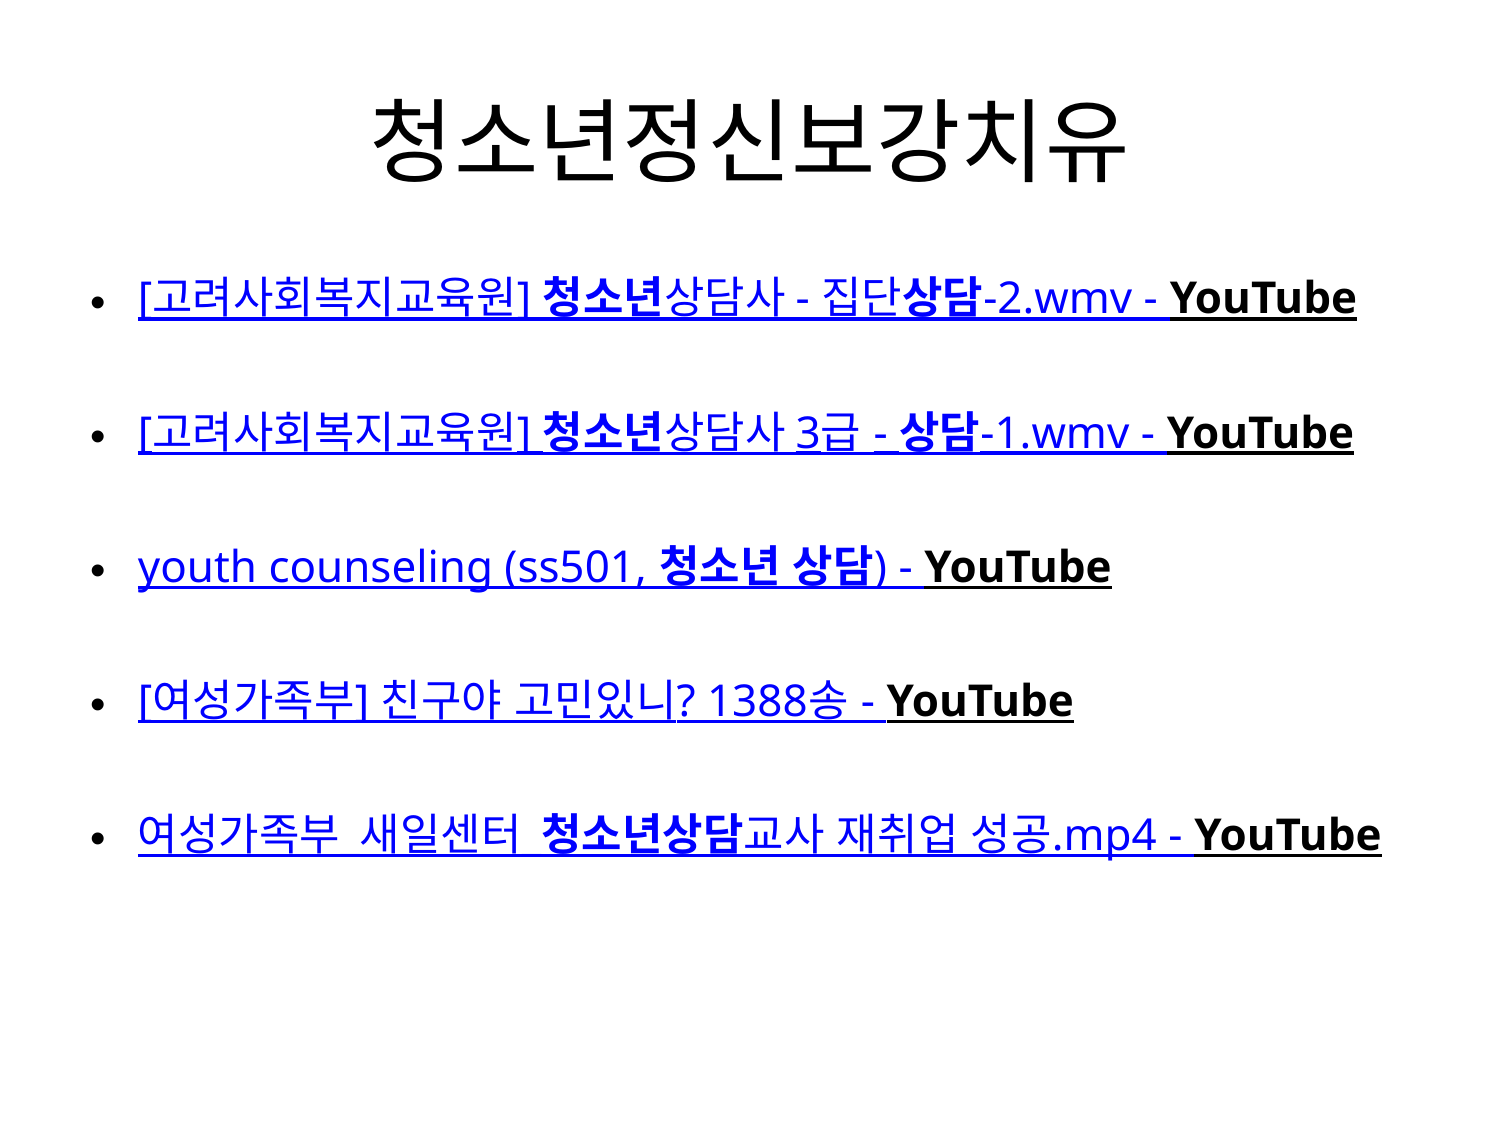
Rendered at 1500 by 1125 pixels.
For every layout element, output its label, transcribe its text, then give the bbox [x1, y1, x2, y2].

title 청소년정신보강치유 [75, 45, 1425, 233]
list [고려사회복지교육원] 청소년상담사 - 집단상담-2.wmv - YouTube [고려사회복지교육원] 청소년상담사 3급 - 상담-1.wmv - YouTube youth counseling (ss501, 청소년 상담) - YouTube [여성가족부] 친구야 고민있니? 1388송 - YouTube 여성가족부_새일센터_청소년상담교사 재취업 성공.mp4 - YouTube [75, 262, 1425, 1005]
